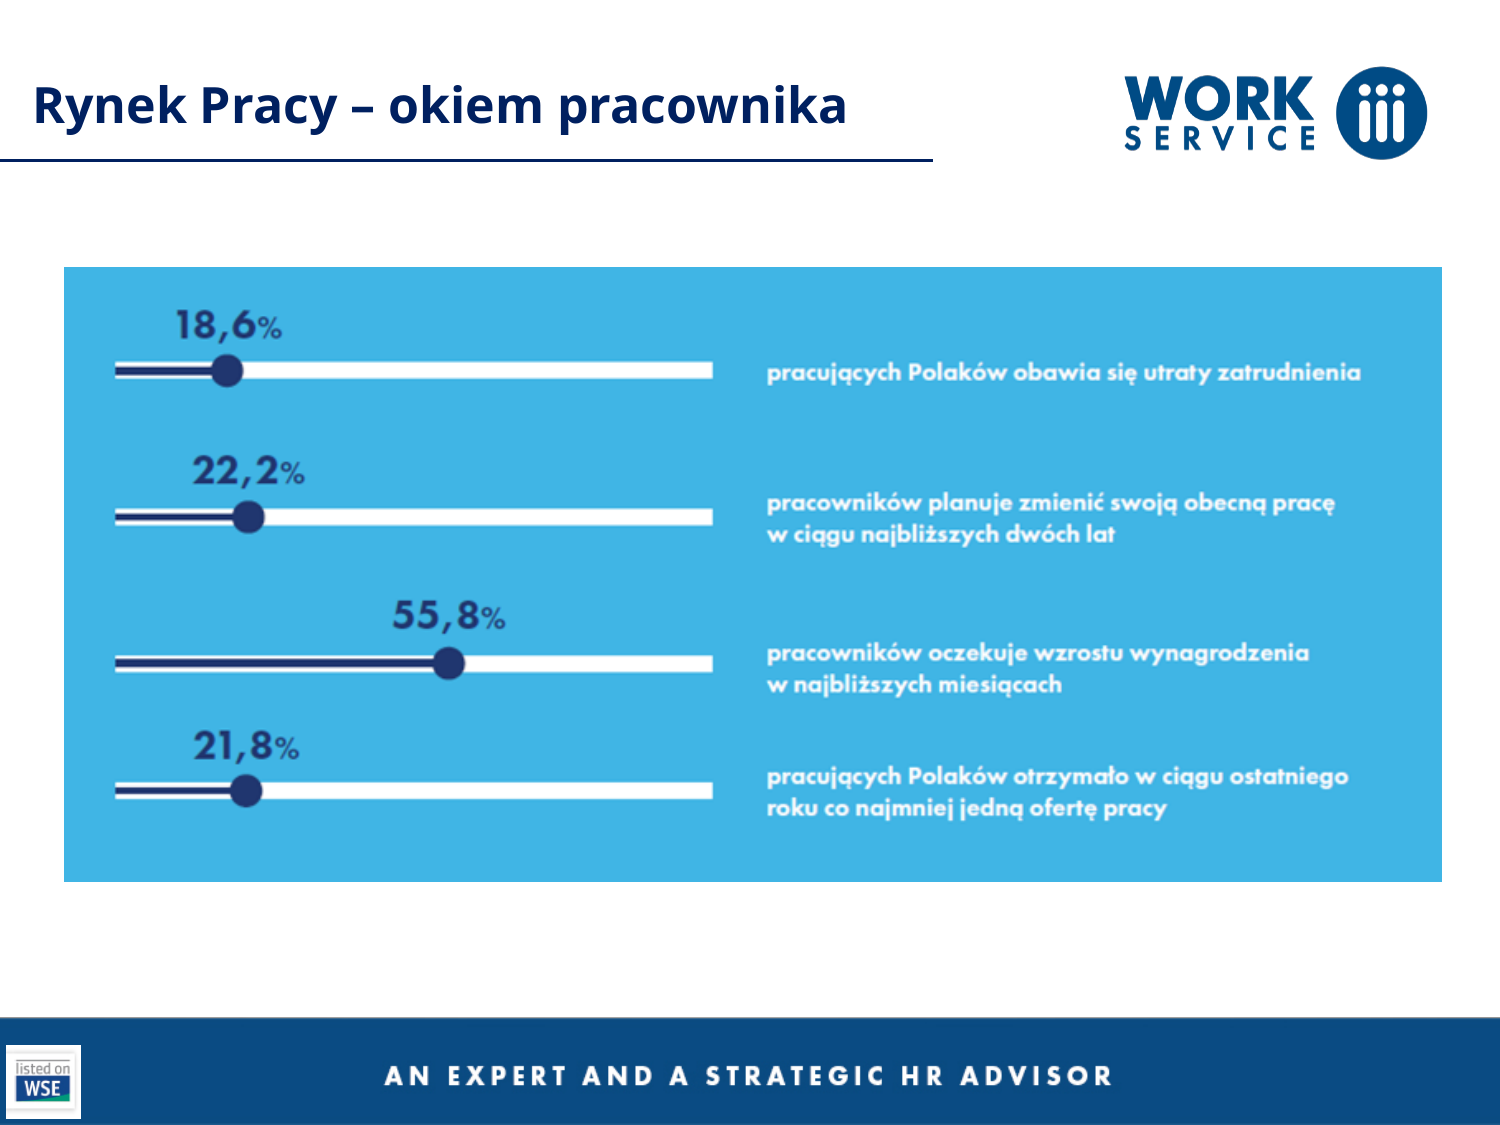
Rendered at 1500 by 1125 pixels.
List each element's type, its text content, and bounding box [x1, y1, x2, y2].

picture [1121, 37, 1430, 192]
picture [64, 266, 1443, 882]
picture [0, 1017, 1500, 1125]
text_box Rynek Pracy – okiem pracownika [17, 54, 1095, 133]
